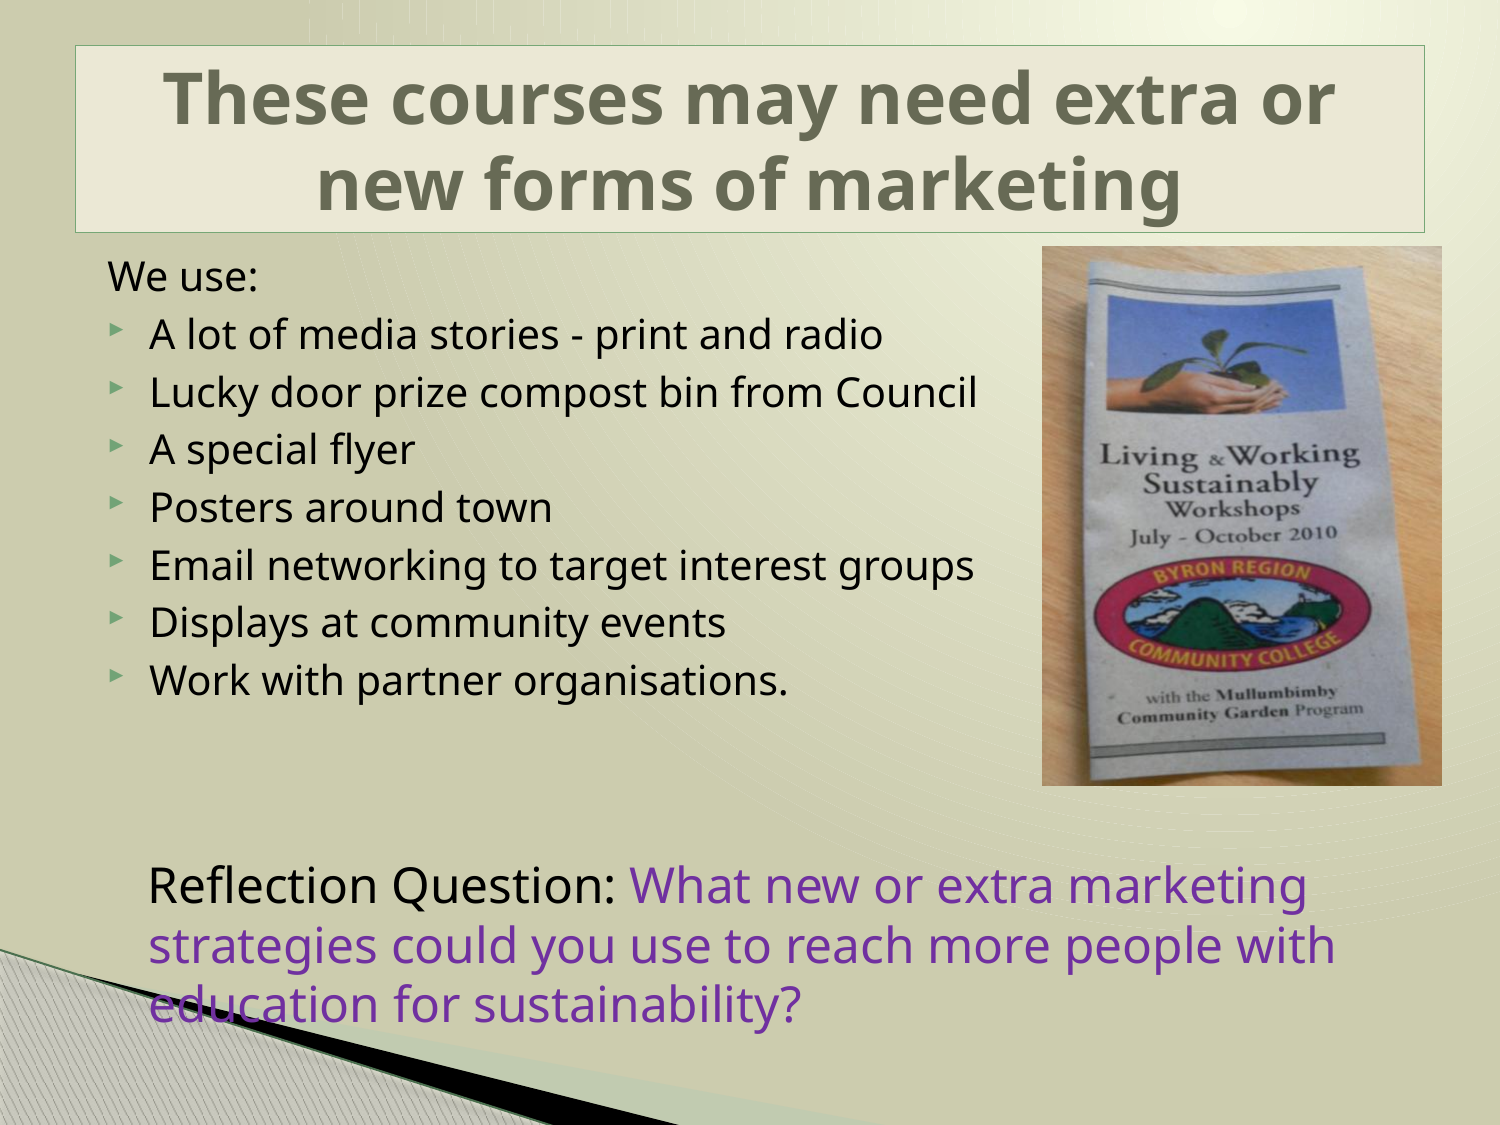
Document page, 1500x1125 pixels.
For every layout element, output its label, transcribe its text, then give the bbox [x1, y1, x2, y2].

picture [1042, 245, 1442, 786]
list We use: A lot of media stories - print and radio Lucky door prize compost bin from Council A special flyer Posters around town Email networking to target interest groups Displays at community events Work with partner organisations. Reflection Question: What new or extra marketing strategies could you use to reach more people with education for sustainability? [75, 243, 1425, 1043]
title These courses may need extra or new forms of marketing [75, 45, 1425, 233]
